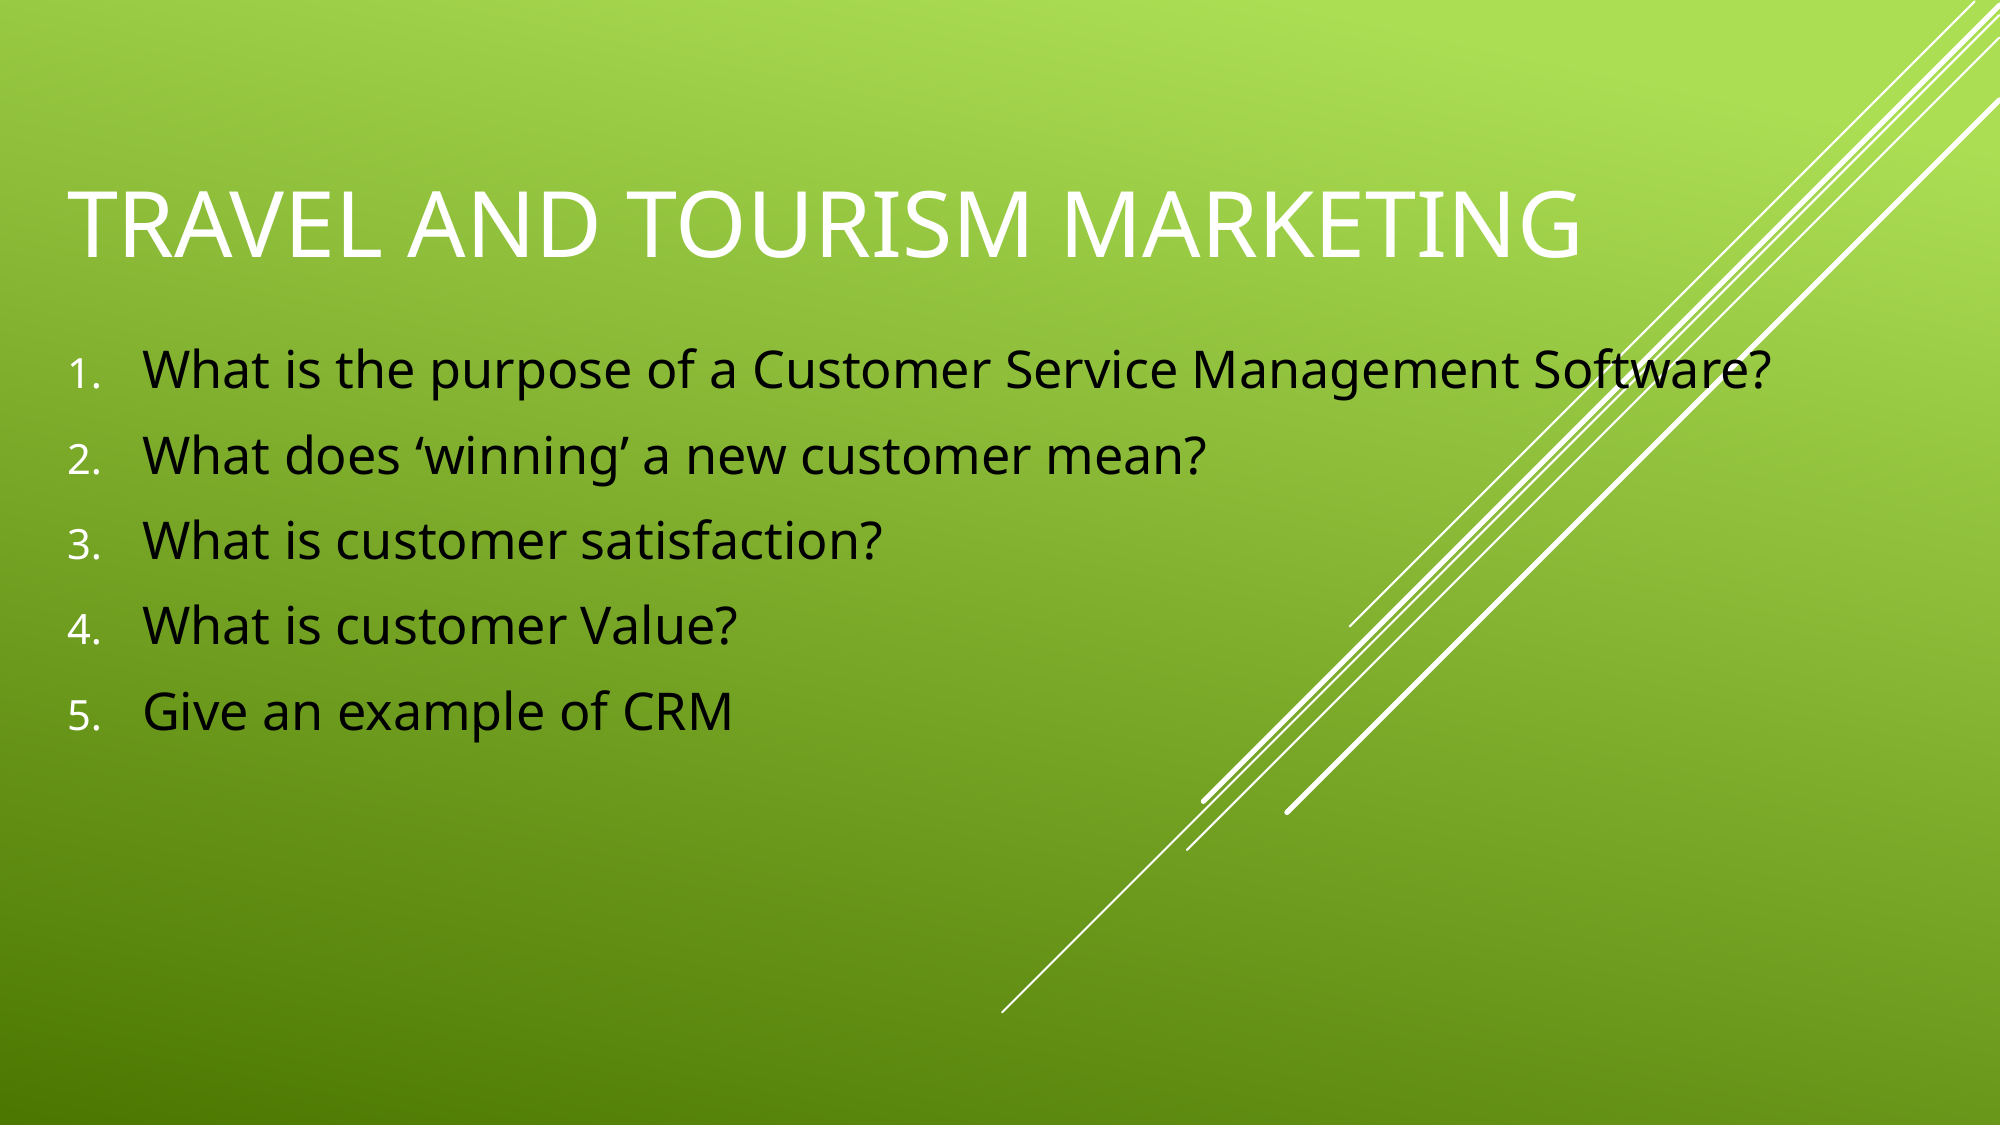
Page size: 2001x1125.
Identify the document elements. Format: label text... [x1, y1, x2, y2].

subtitle What is the purpose of a Customer Service Management Software? What does ‘winning’ a new customer mean? What is customer satisfaction? What is customer Value? Give an example of CRM [52, 329, 1963, 1099]
title Travel and tourism marketing [52, 59, 1934, 284]
